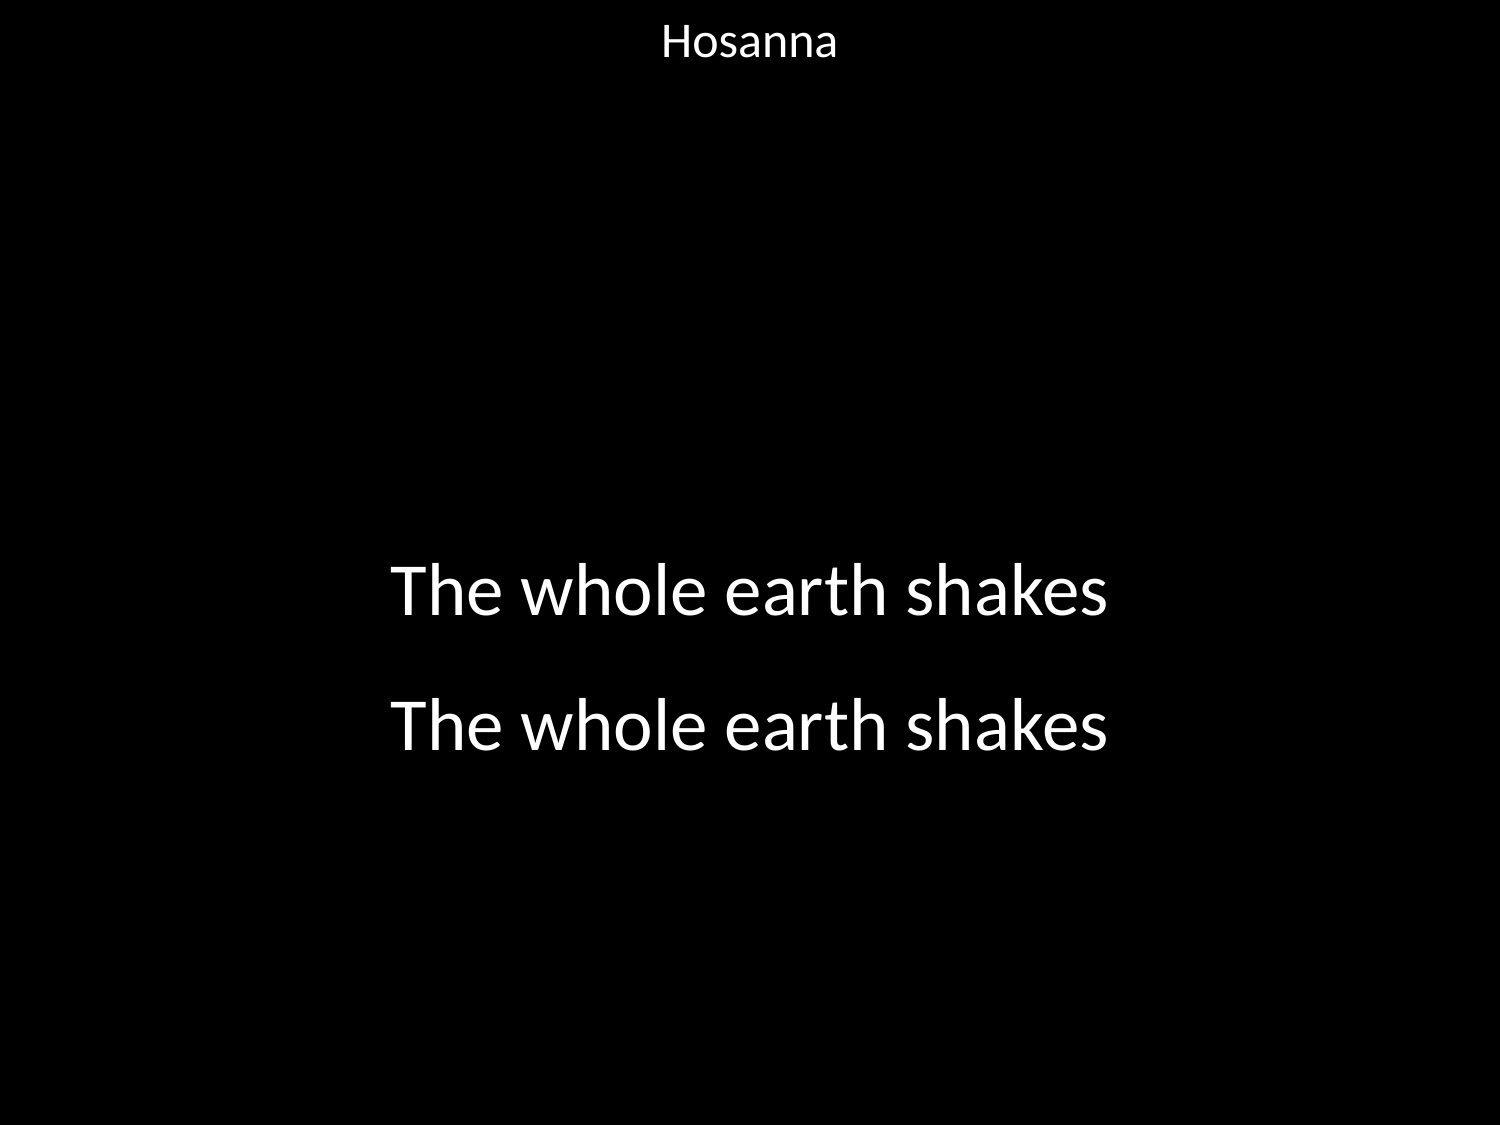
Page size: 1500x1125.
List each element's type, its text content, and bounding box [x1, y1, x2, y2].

list The whole earth shakes The whole earth shakes [0, 149, 1500, 1110]
list Hosanna [0, 0, 1500, 75]
